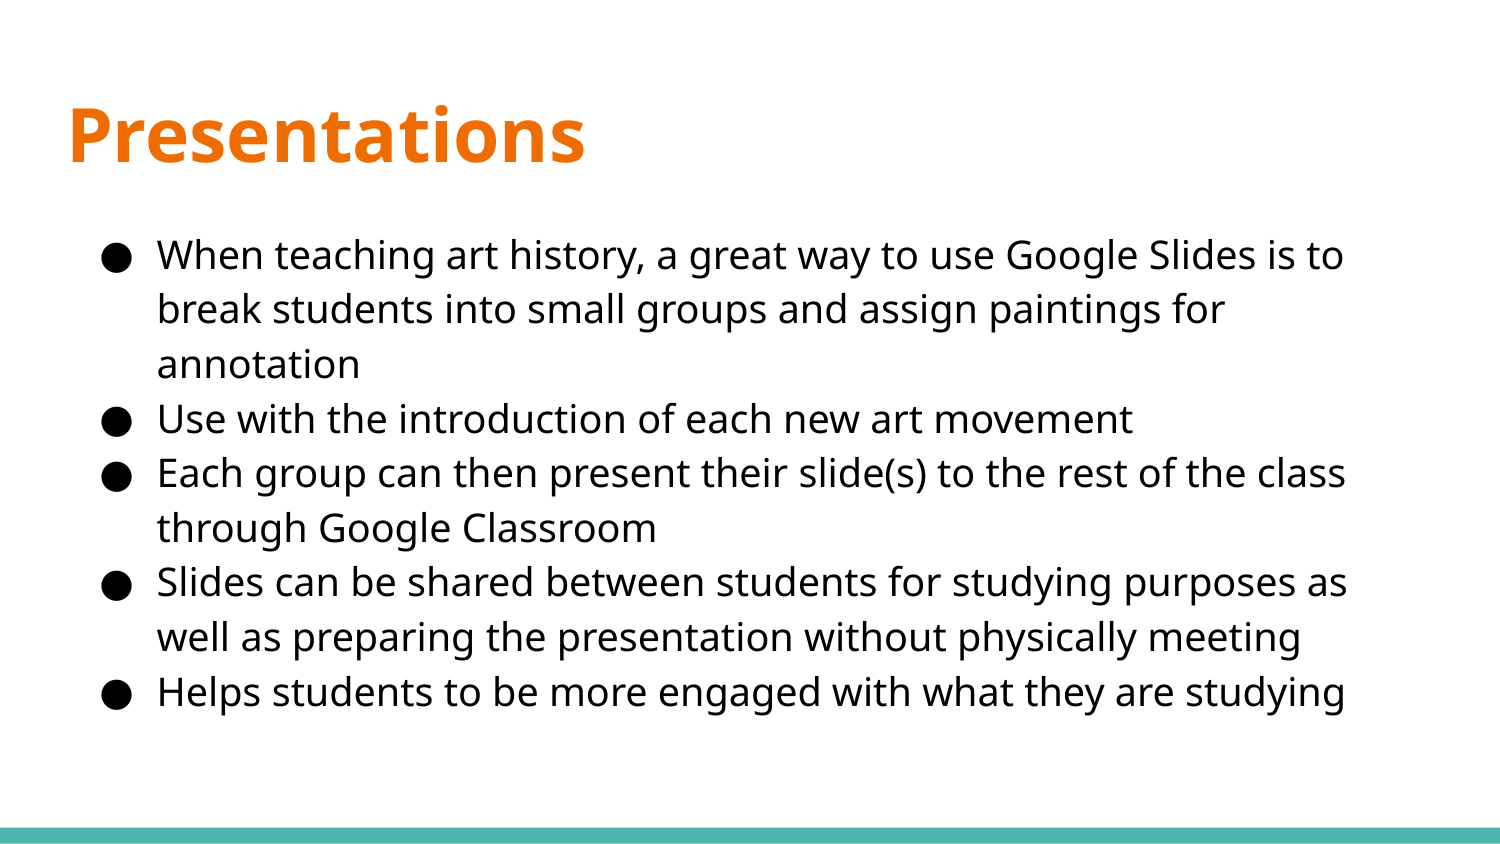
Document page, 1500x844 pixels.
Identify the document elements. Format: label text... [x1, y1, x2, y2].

title Presentations [51, 72, 1449, 189]
list When teaching art history, a great way to use Google Slides is to break students into small groups and assign paintings for annotation Use with the introduction of each new art movement Each group can then present their slide(s) to the rest of the class through Google Classroom Slides can be shared between students for studying purposes as well as preparing the presentation without physically meeting Helps students to be more engaged with what they are studying [66, 207, 1367, 769]
